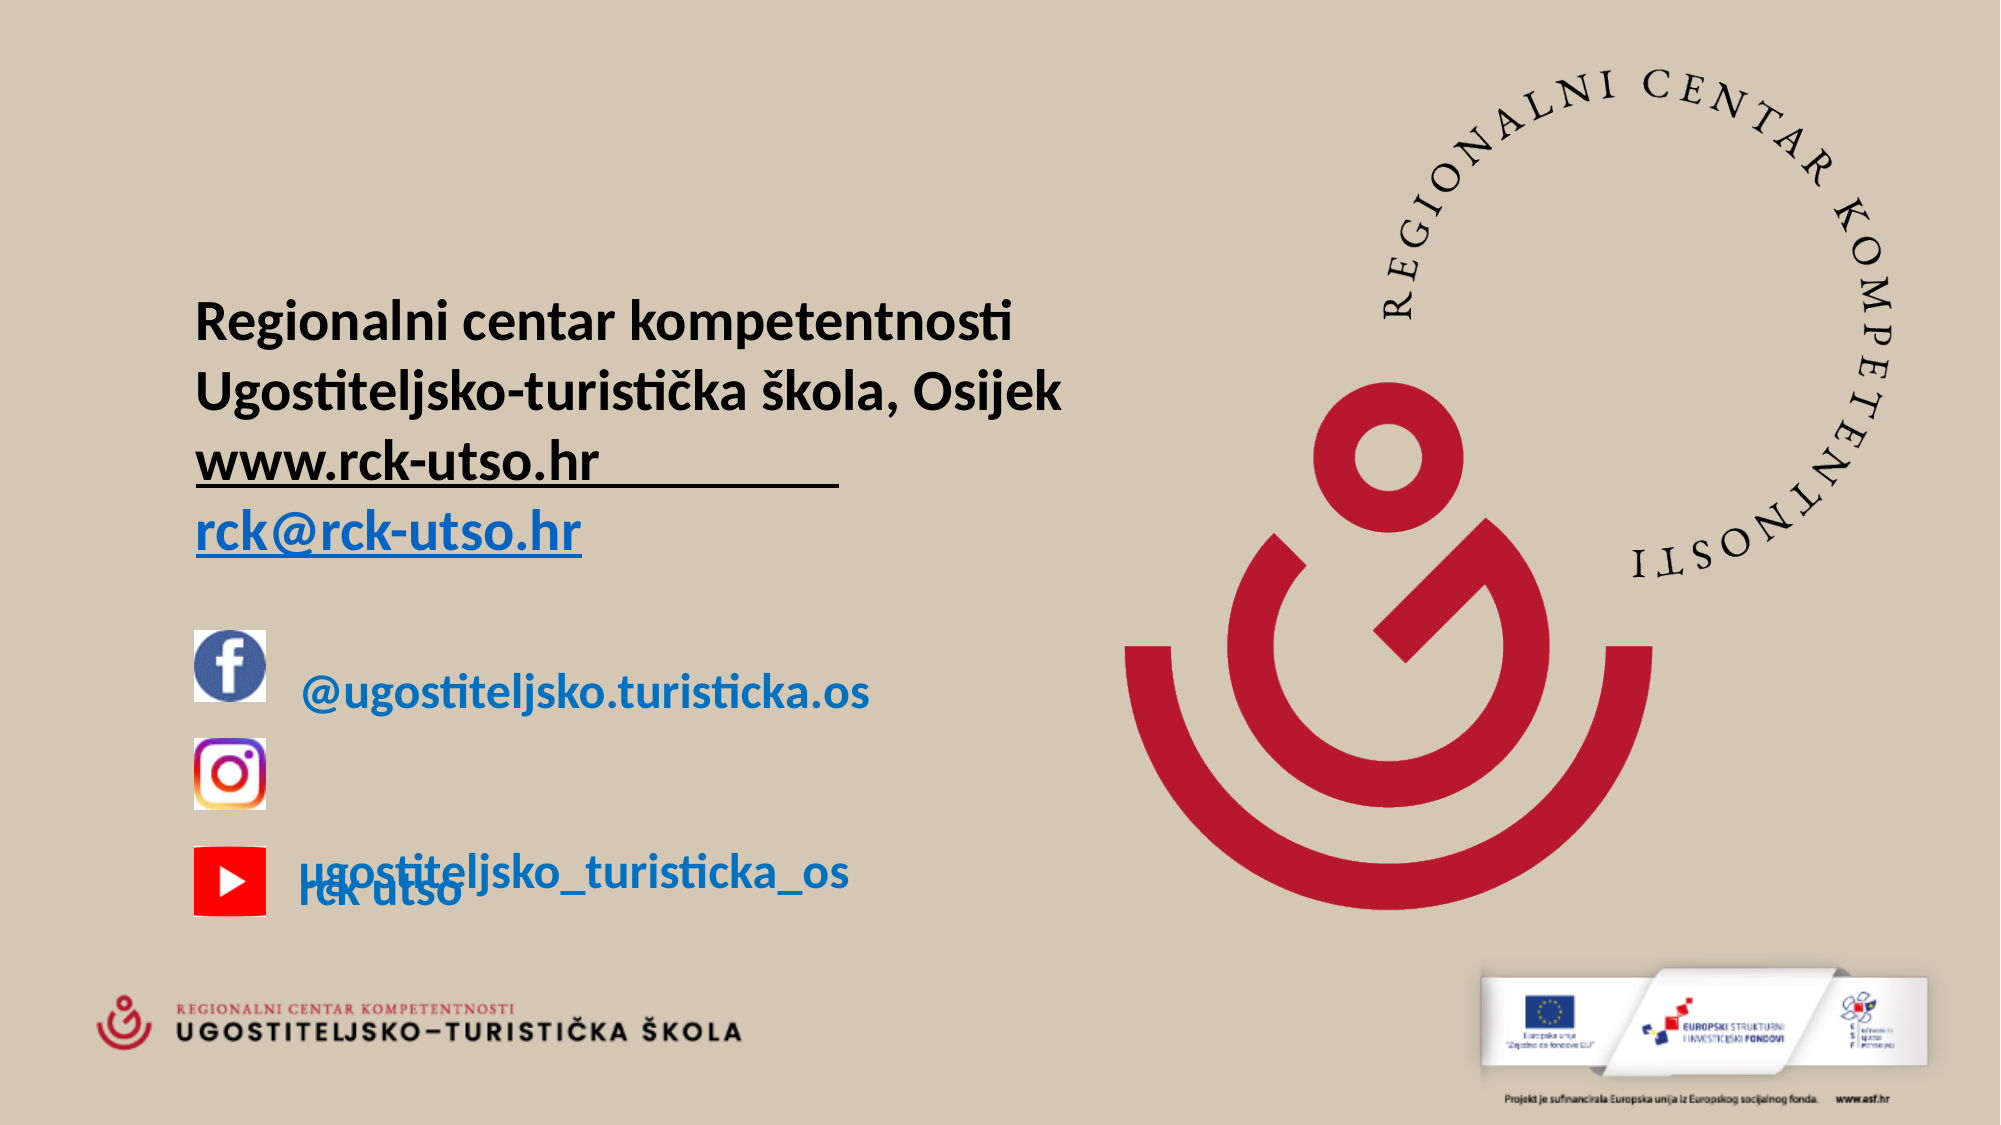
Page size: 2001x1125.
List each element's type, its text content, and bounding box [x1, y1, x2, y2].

picture [0, 0, 2001, 1125]
text_box Regionalni centar kompetentnosti Ugostiteljsko-turistička škola, Osijek www.rck-utso.hr rck@rck-utso.hr [180, 274, 868, 570]
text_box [194, 630, 868, 924]
